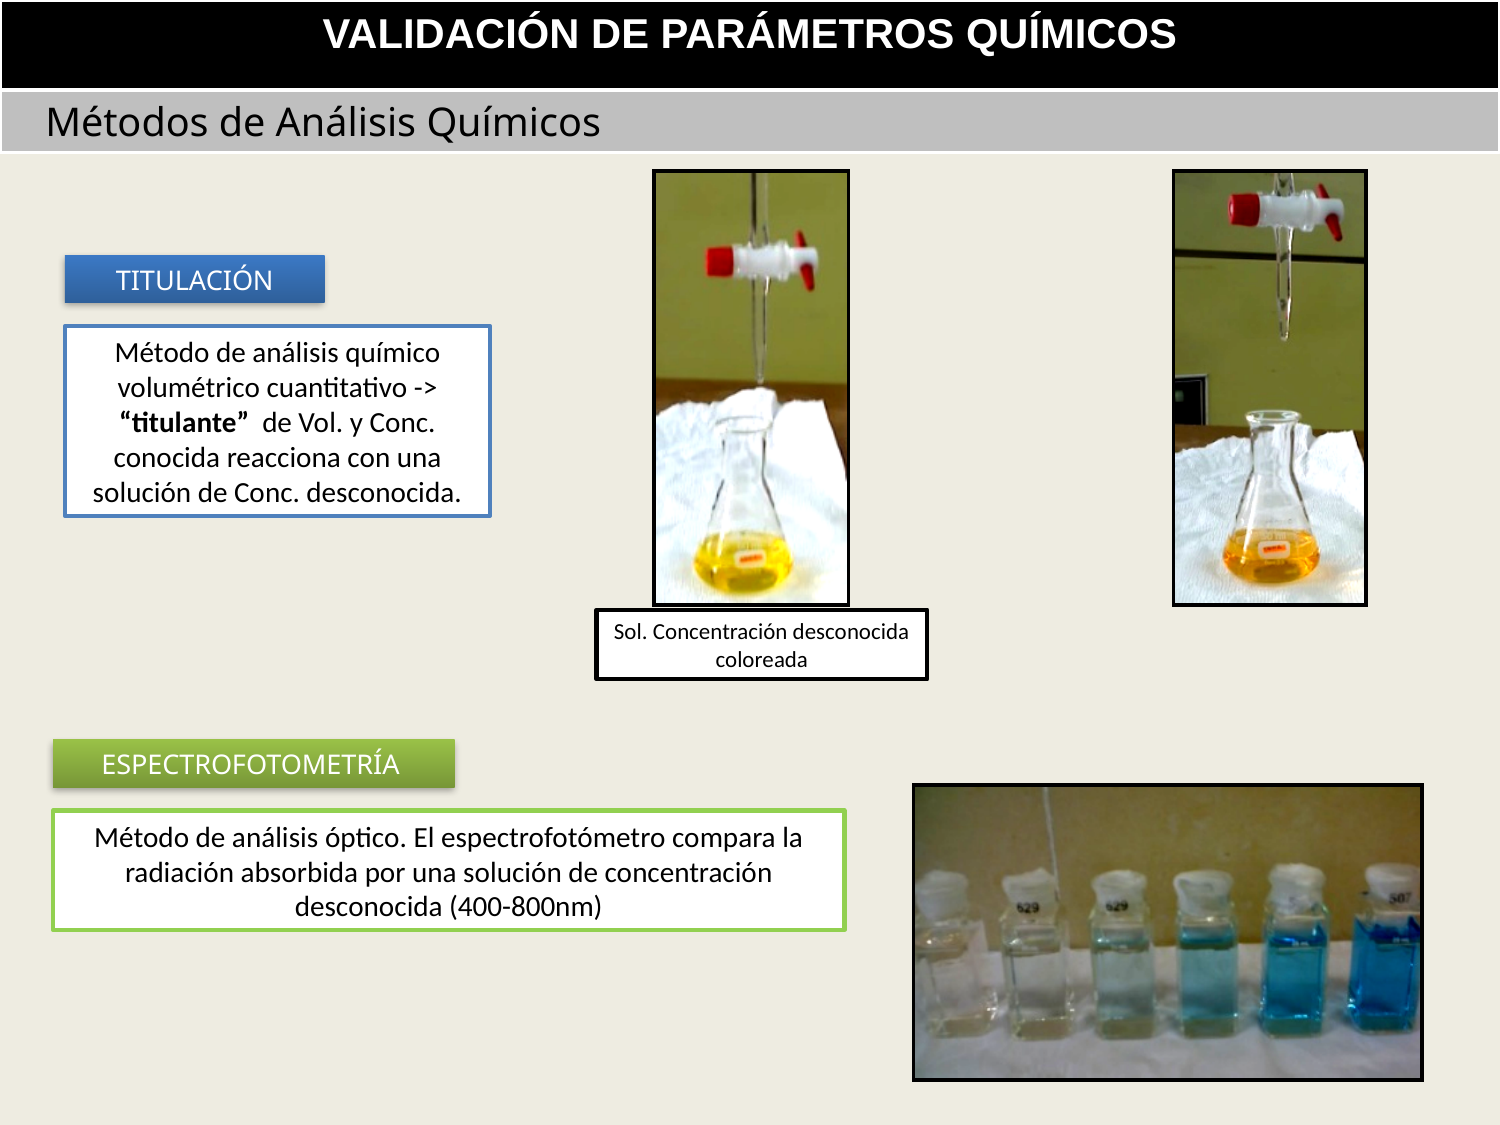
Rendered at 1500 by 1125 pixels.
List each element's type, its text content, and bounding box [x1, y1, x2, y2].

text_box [596, 172, 928, 681]
text_box Método de análisis óptico. El espectrofotómetro compara la radiación absorbida por una solución de concentración desconocida (400-800nm) [51, 808, 847, 932]
text_box Método de análisis químico volumétrico cuantitativo -> “titulante” de Vol. y Conc. conocida reacciona con una solución de Conc. desconocida. [63, 324, 492, 518]
text_box TITULACIÓN [64, 255, 325, 303]
picture [915, 786, 1421, 1079]
text_box VALIDACIÓN DE PARÁMETROS QUÍMICOS [0, 1, 1500, 89]
text_box Métodos de Análisis Químicos [0, 89, 1500, 153]
picture [1174, 172, 1365, 604]
text_box ESPECTROFOTOMETRÍA [53, 739, 455, 788]
